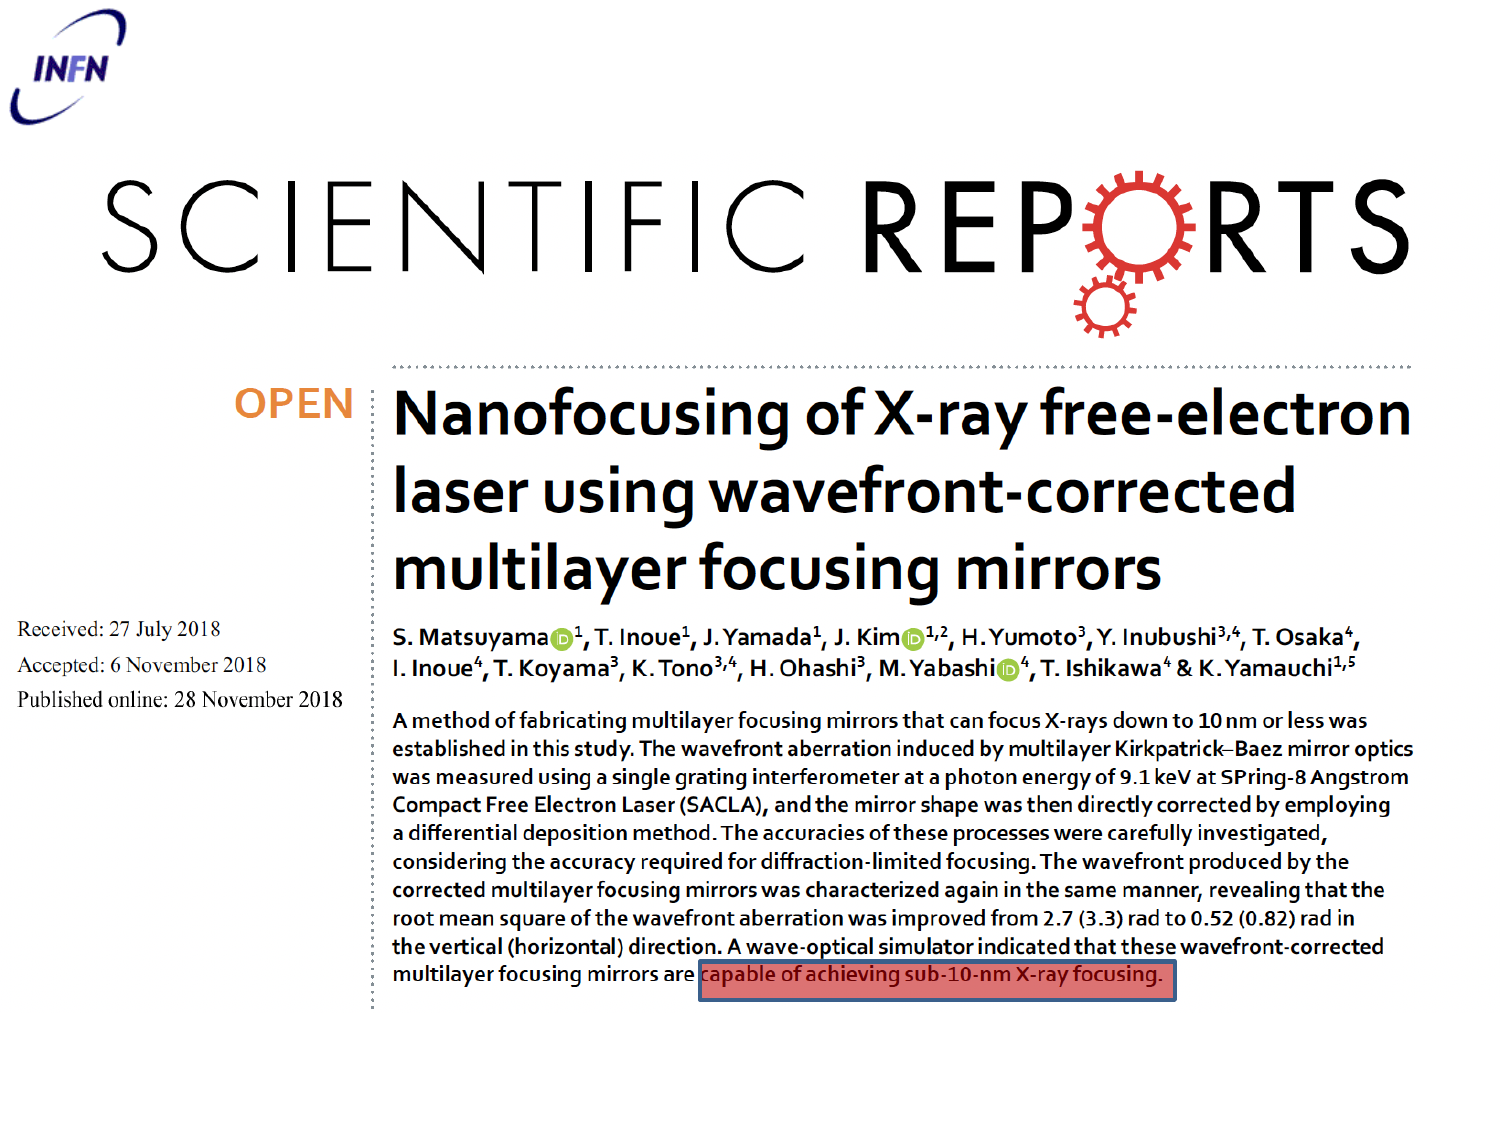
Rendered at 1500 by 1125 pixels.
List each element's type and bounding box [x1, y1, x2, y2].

picture [0, 0, 138, 135]
picture [0, 150, 1500, 1013]
